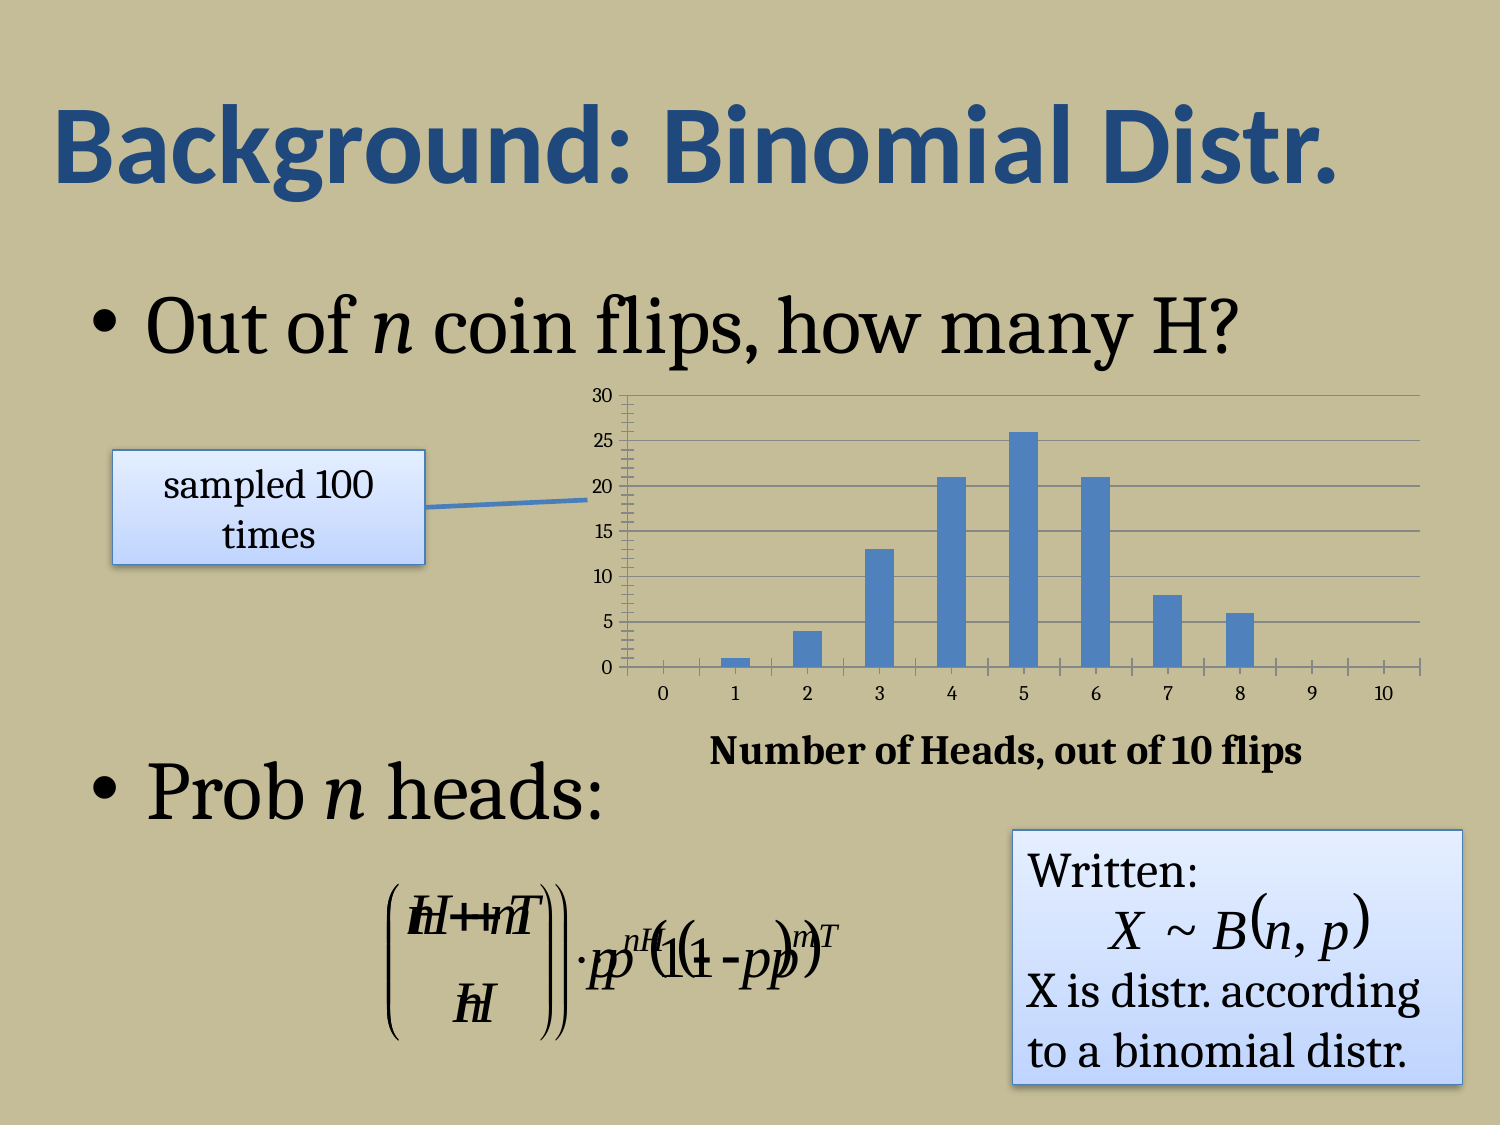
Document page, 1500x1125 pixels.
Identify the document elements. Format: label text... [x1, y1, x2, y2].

title Background: Binomial Distr. [37, 45, 1463, 233]
list Out of n coin flips, how many H? Prob n heads: [75, 262, 1425, 913]
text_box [1096, 892, 1376, 973]
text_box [374, 874, 826, 1052]
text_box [826, 874, 851, 1052]
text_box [112, 449, 588, 567]
text_box Written: X is distr. according to a binomial distr. [1012, 829, 1463, 1085]
chart [574, 374, 1438, 813]
